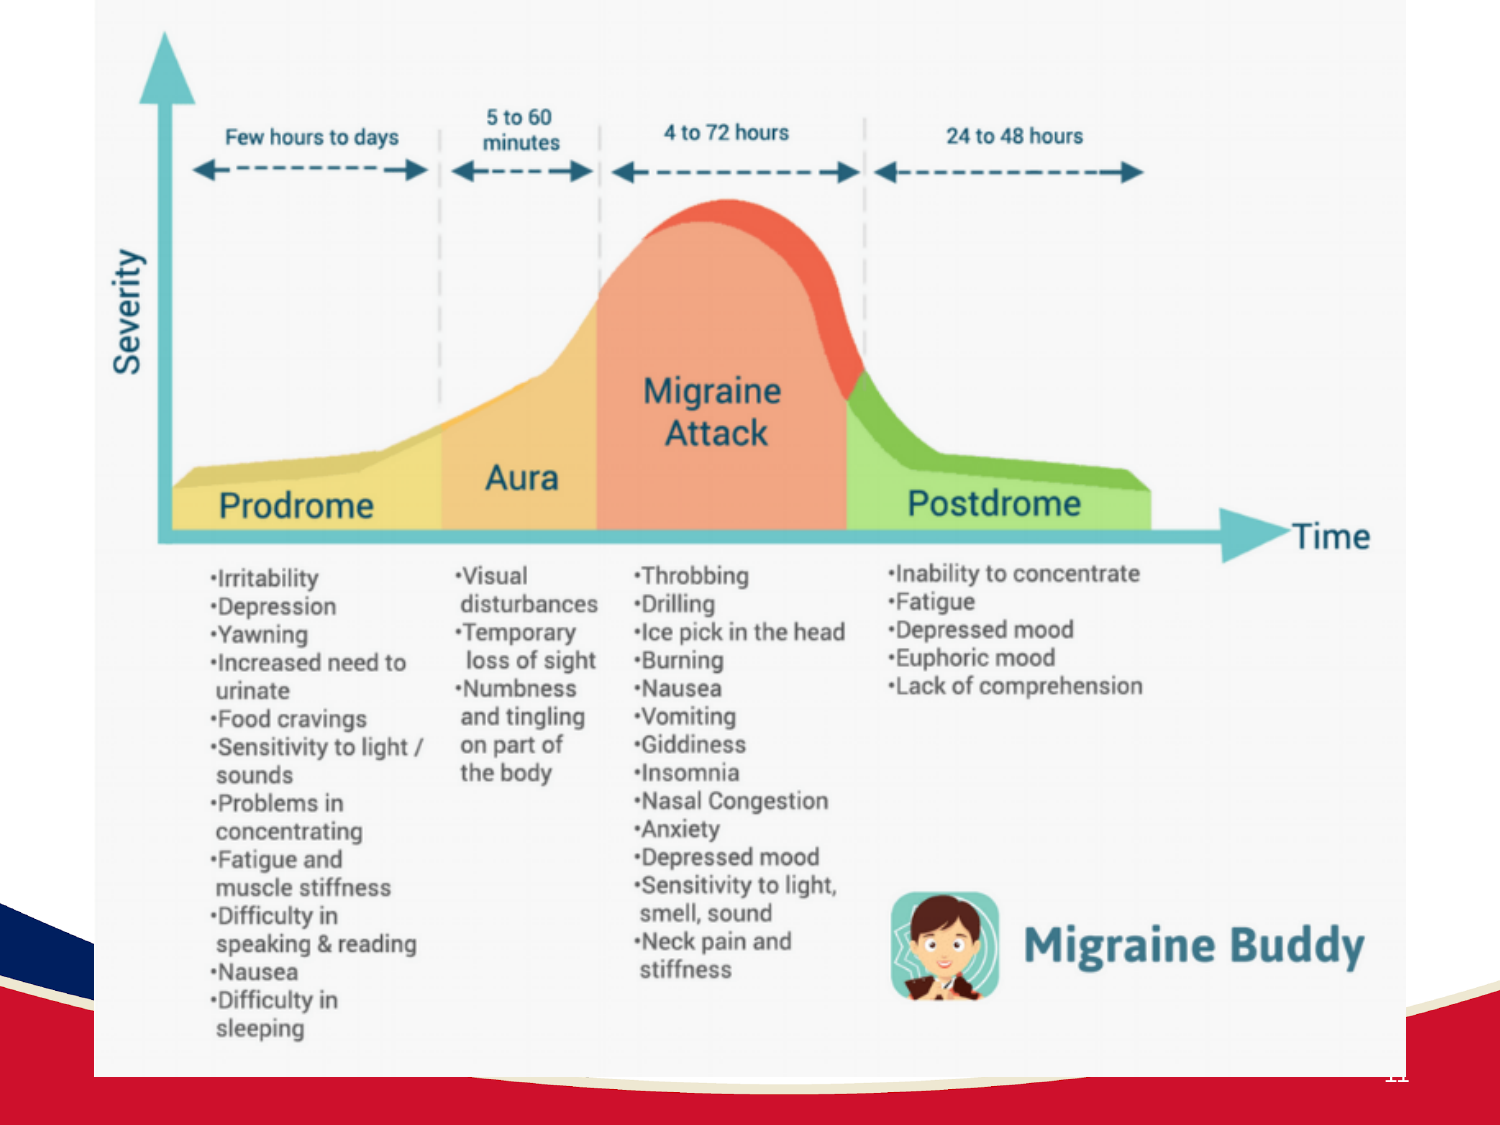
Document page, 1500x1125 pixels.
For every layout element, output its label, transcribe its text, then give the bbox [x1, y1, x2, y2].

picture [0, 0, 1500, 1125]
slide_number 11 [1074, 1042, 1425, 1103]
